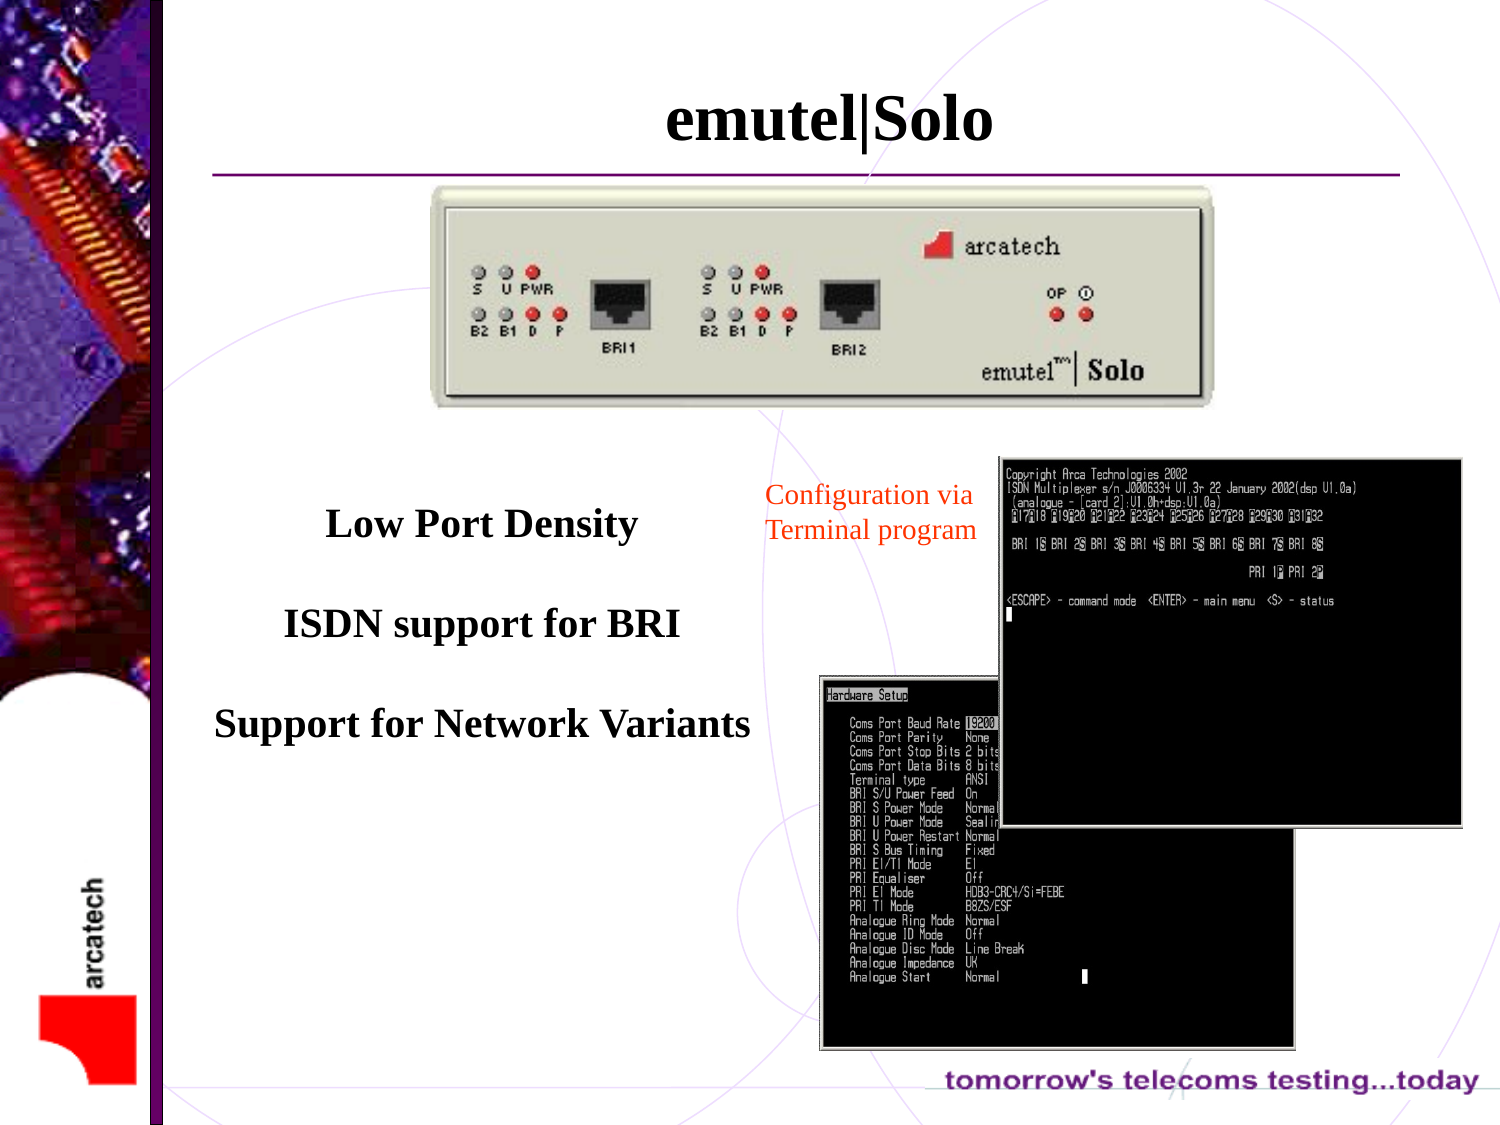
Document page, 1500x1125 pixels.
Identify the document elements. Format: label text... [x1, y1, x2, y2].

picture [430, 184, 1217, 410]
title emutel|Solo [170, 66, 1491, 180]
picture [819, 455, 1463, 1051]
text_box Low Port Density ISDN support for BRI Support for Network Variants [179, 488, 786, 754]
picture [0, 0, 150, 1125]
picture [924, 1058, 1500, 1100]
text_box Configuration via Terminal program [750, 467, 992, 553]
